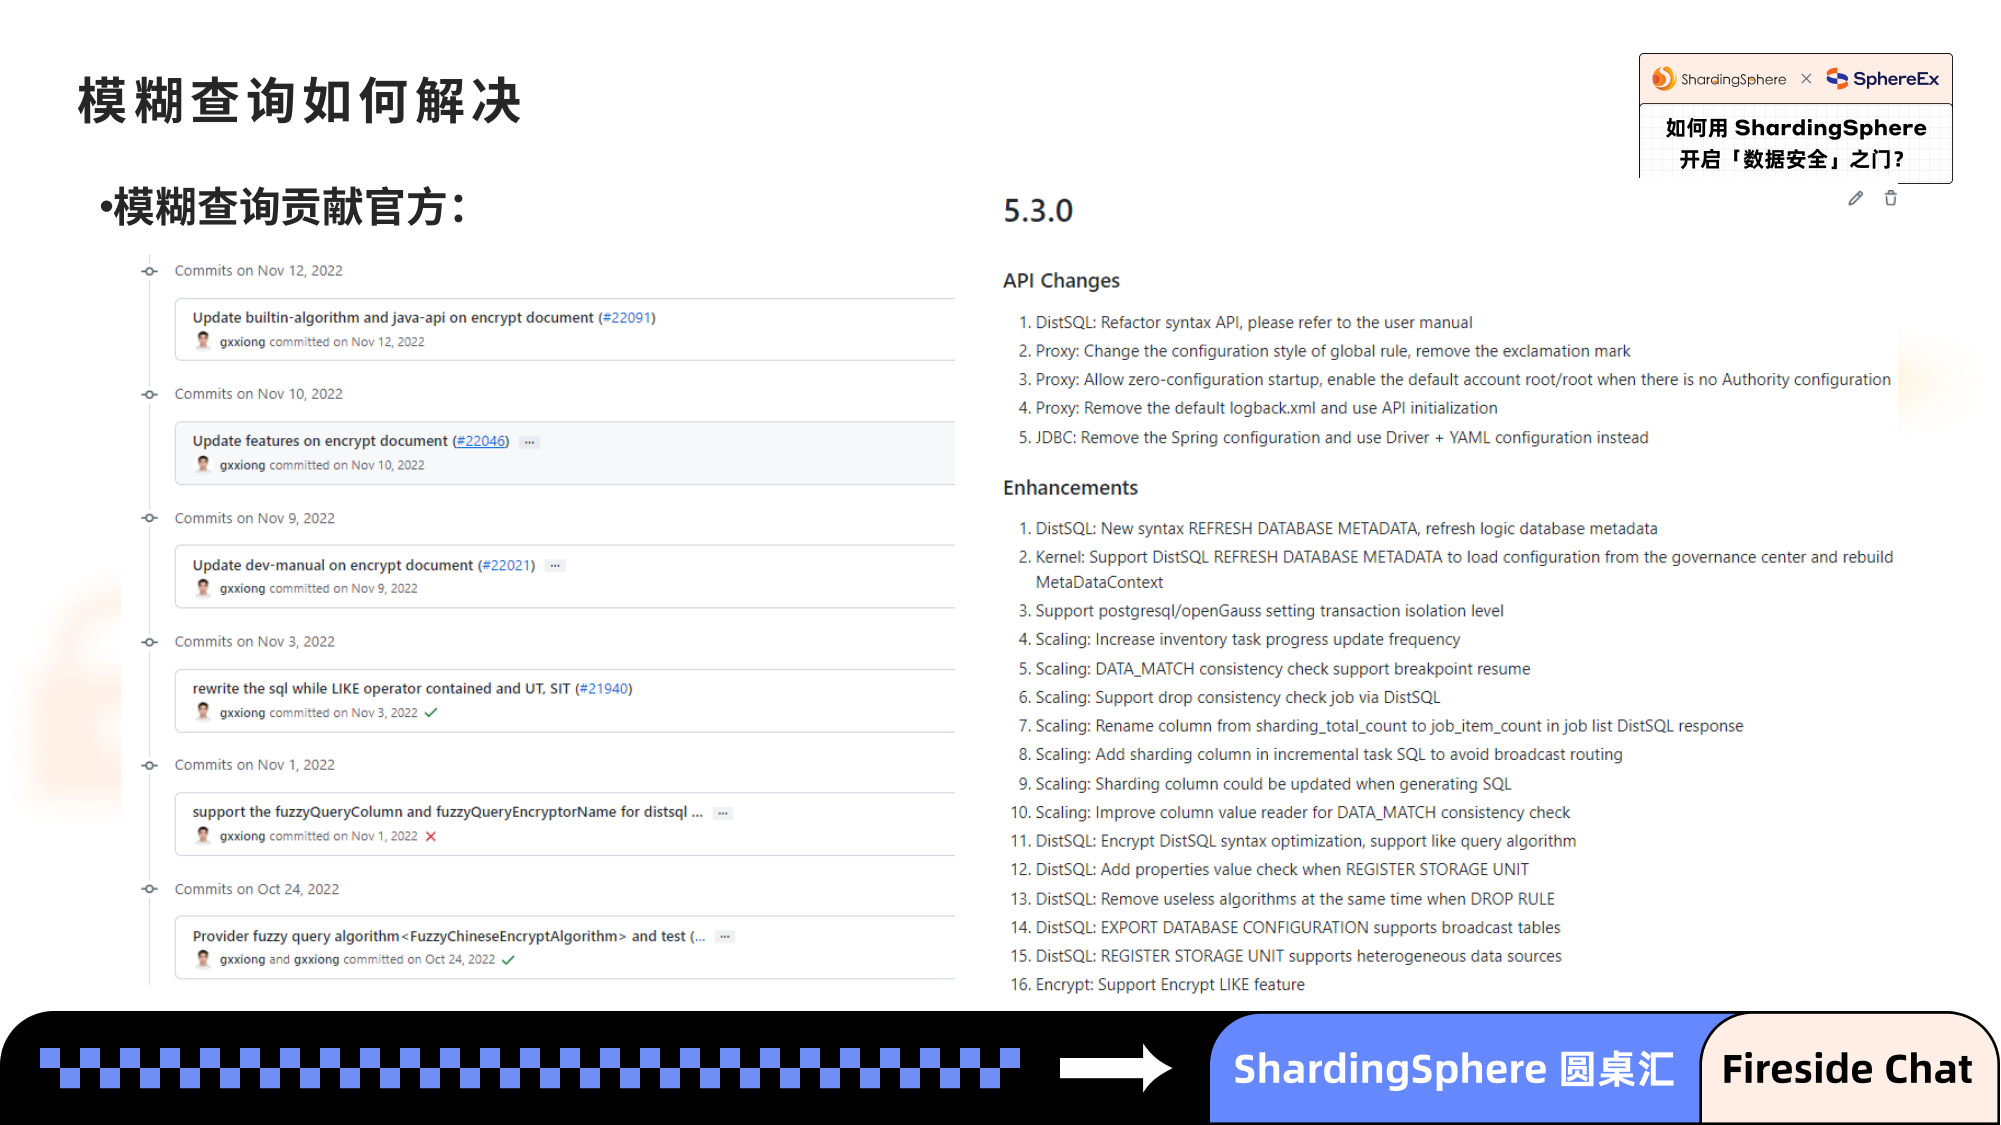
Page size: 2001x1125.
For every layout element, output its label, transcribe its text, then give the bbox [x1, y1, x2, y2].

text_box 模糊查询如何解决 [63, 61, 1451, 137]
picture [0, 1011, 2000, 1125]
list 模糊查询贡献官方： [46, 178, 1943, 1112]
picture [993, 53, 1953, 999]
picture [121, 251, 955, 985]
